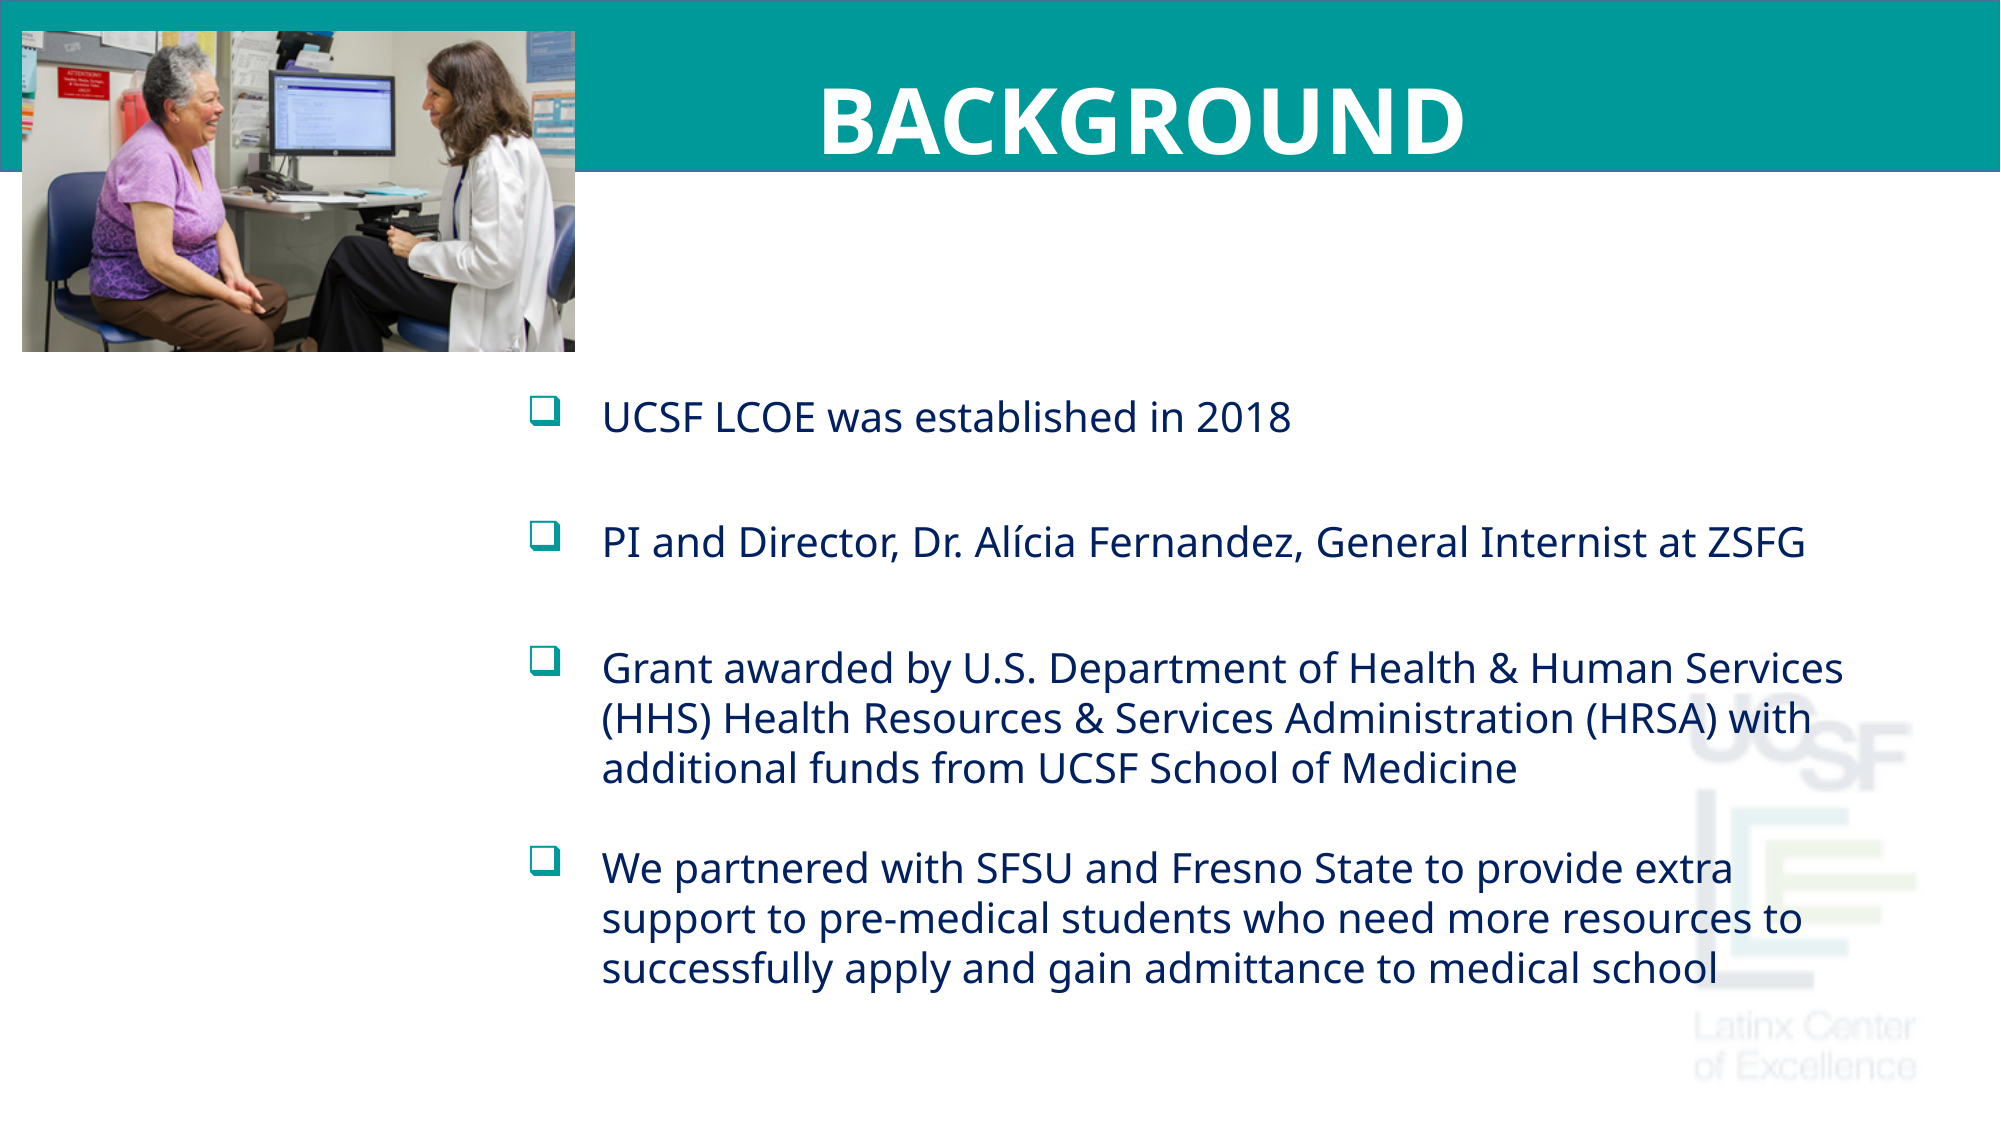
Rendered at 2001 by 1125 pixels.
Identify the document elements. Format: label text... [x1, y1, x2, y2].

picture [22, 31, 575, 353]
text_box UCSF LCOE was established in 2018 PI and Director, Dr. Alícia Fernandez, General Internist at ZSFG Grant awarded by U.S. Department of Health & Human Services (HHS) Health Resources & Services Administration (HRSA) with additional funds from UCSF School of Medicine We partnered with SFSU and Fresno State to provide extra support to pre-medical students who need more resources to successfully apply and gain admittance to medical school [511, 383, 1872, 1067]
text_box [0, 0, 2000, 172]
text_box BACKGROUND [778, 55, 1507, 180]
